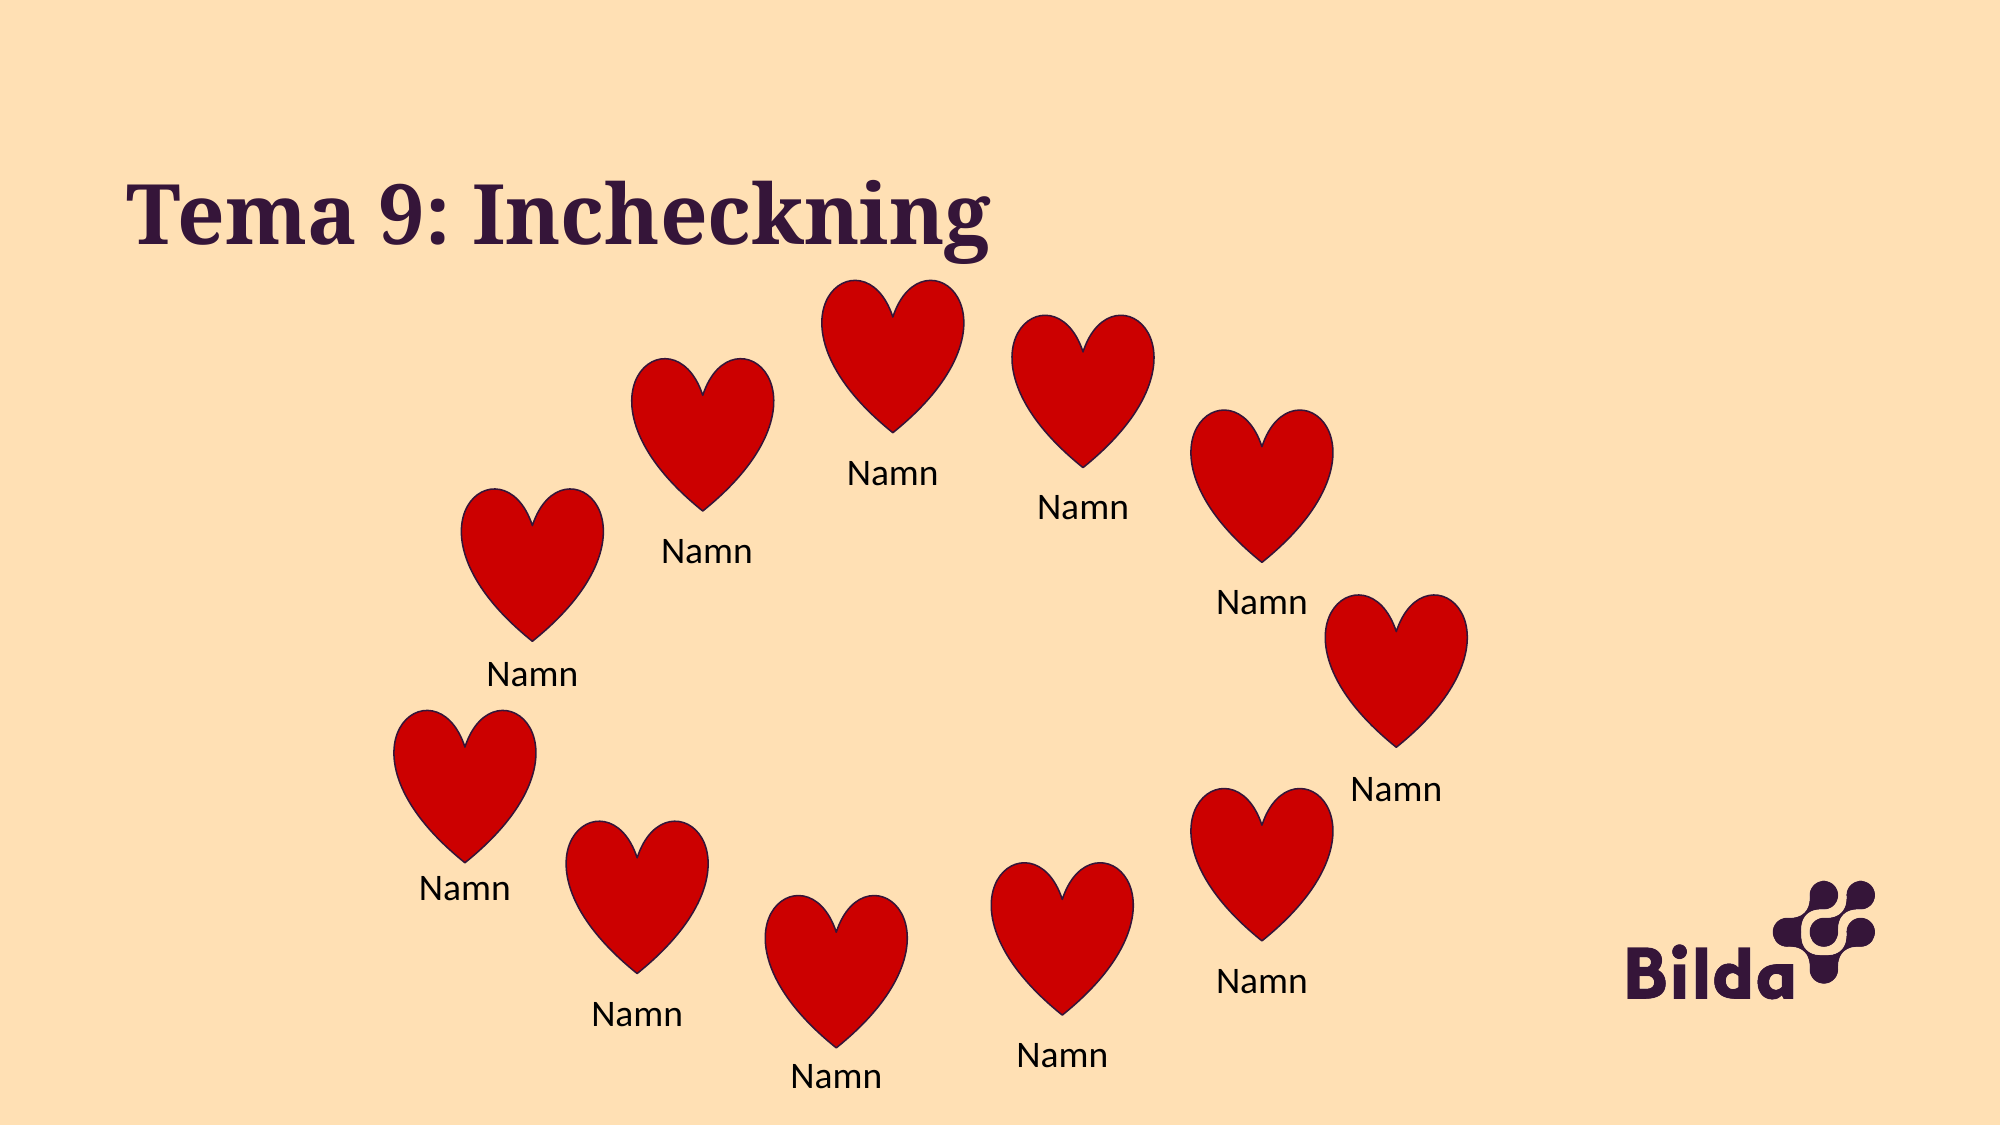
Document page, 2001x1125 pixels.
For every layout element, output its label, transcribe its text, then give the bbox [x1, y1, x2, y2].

text_box [765, 895, 908, 1035]
text_box [1190, 410, 1333, 562]
text_box [1325, 594, 1468, 748]
text_box Namn [1170, 940, 1354, 1016]
text_box [461, 488, 604, 633]
text_box [1012, 315, 1154, 467]
text_box Namn [991, 467, 1175, 542]
text_box [1190, 788, 1333, 940]
text_box [821, 280, 964, 432]
picture [1627, 880, 1875, 1000]
text_box [393, 710, 536, 847]
text_box Namn [1304, 749, 1489, 824]
text_box Namn [801, 432, 985, 507]
text_box Namn [440, 633, 625, 709]
text_box [991, 862, 1134, 1015]
title Tema 9: Incheckning [125, 119, 1875, 271]
text_box Namn [970, 1015, 1155, 1090]
text_box [566, 821, 709, 973]
text_box [631, 358, 774, 511]
text_box Namn [1170, 562, 1354, 637]
text_box Namn [615, 511, 799, 586]
text_box Namn [545, 973, 729, 1048]
text_box Namn [373, 847, 557, 922]
text_box Namn [744, 1035, 929, 1111]
